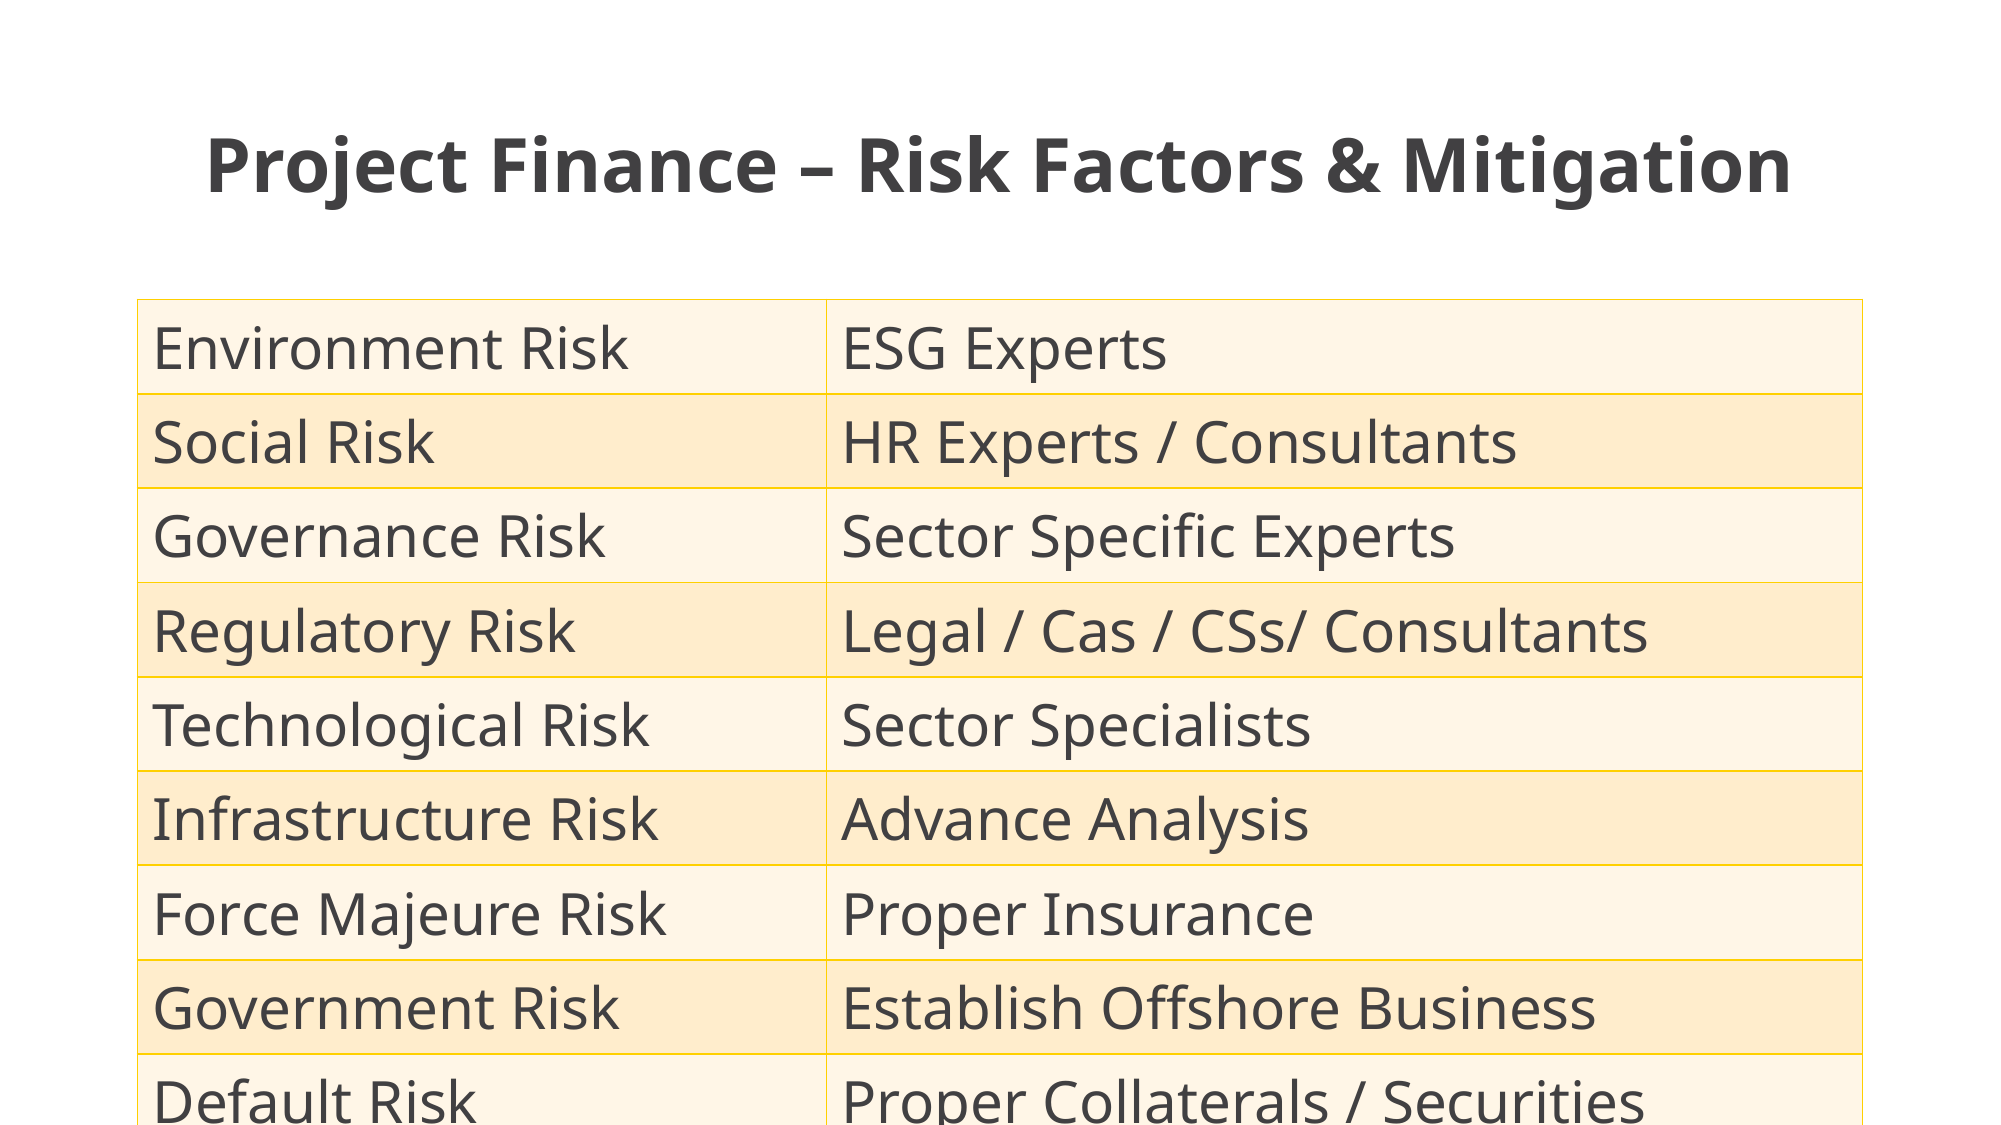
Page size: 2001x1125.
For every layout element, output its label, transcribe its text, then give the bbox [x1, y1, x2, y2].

table_cell HR Experts / Consultants [827, 395, 1862, 487]
table_cell Regulatory Risk [138, 583, 826, 676]
table_cell Proper Insurance [827, 866, 1862, 959]
table_cell Technological Risk [138, 678, 826, 770]
table_header Environment Risk [138, 300, 826, 393]
table_cell Social Risk [138, 395, 826, 487]
table_cell Infrastructure Risk [138, 772, 826, 864]
table_cell Proper Collaterals / Securities [827, 1055, 1862, 1125]
table_cell Advance Analysis [827, 772, 1862, 864]
table_cell Governance Risk [138, 489, 826, 582]
table_cell Sector Specific Experts [827, 489, 1862, 582]
table_cell Sector Specialists [827, 678, 1862, 770]
table_header ESG Experts [827, 300, 1862, 393]
table_cell Legal / Cas / CSs/ Consultants [827, 583, 1862, 676]
table_cell Establish Offshore Business [827, 961, 1862, 1053]
title Project Finance – Risk Factors & Mitigation [137, 59, 1863, 278]
table_cell Default Risk [138, 1055, 826, 1125]
table_cell Force Majeure Risk [138, 866, 826, 959]
table_cell Government Risk [138, 961, 826, 1053]
